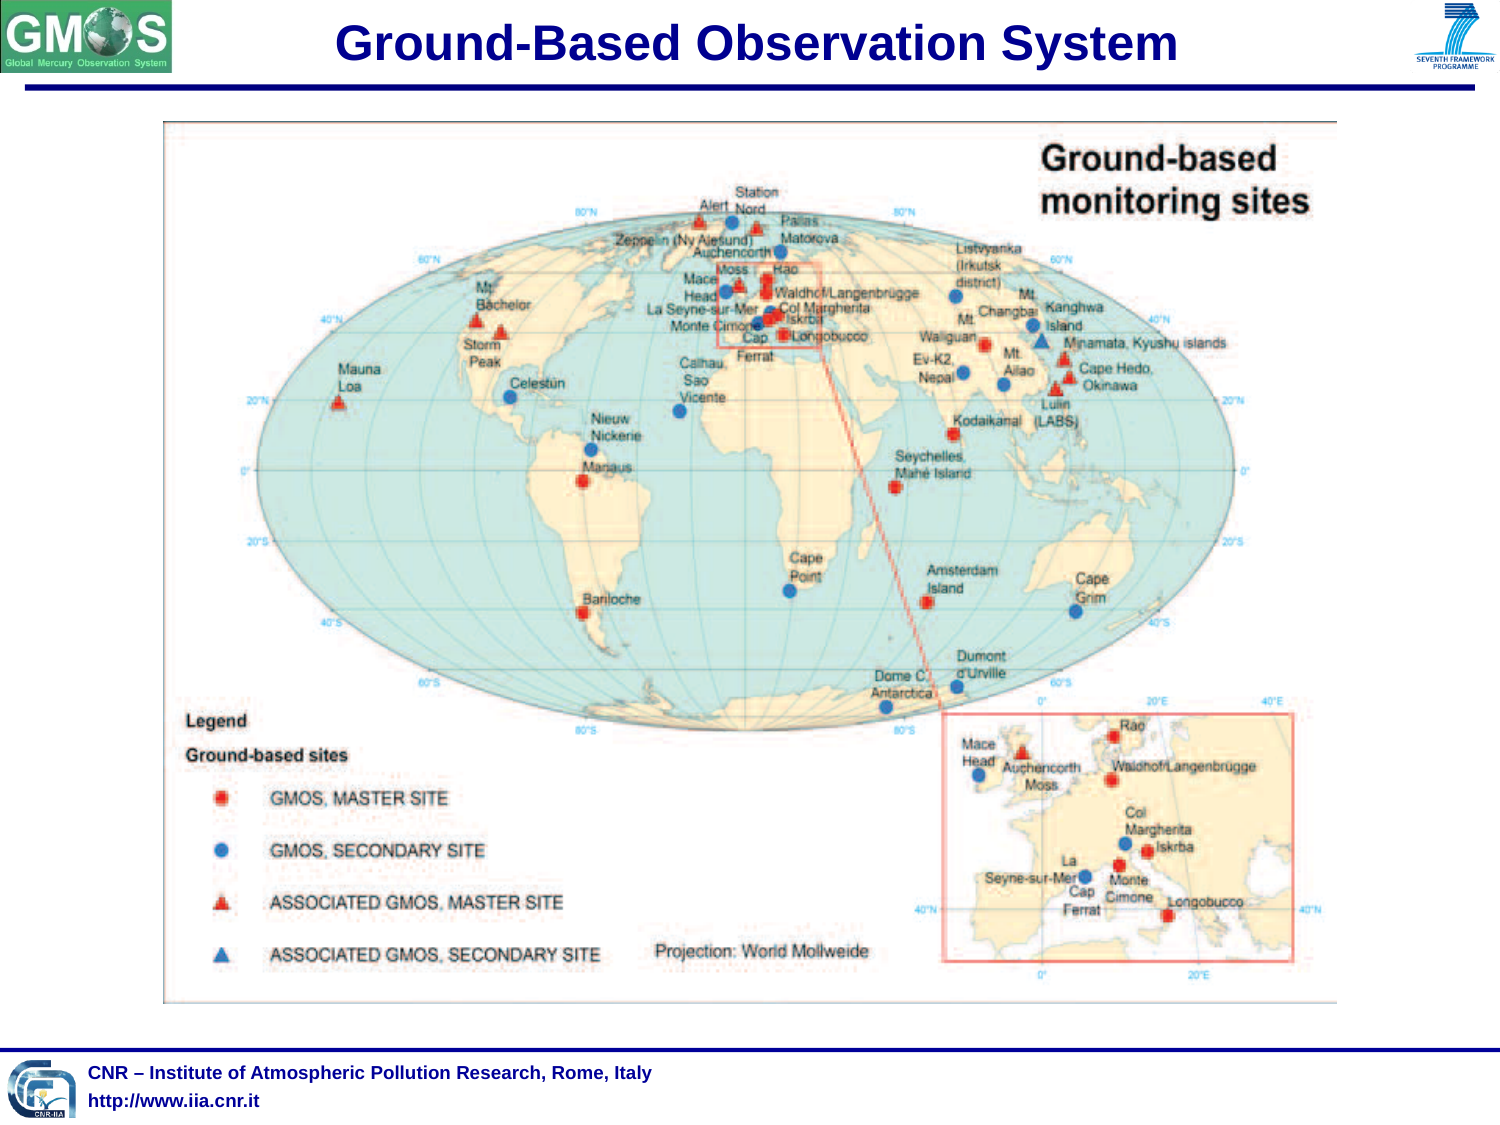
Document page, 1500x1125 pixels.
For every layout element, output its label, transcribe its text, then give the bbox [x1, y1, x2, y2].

picture [1410, 0, 1500, 73]
picture [162, 121, 1337, 1004]
text_box Ground-Based Observation System [175, 0, 1409, 80]
picture [0, 0, 176, 73]
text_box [0, 1049, 1500, 1121]
